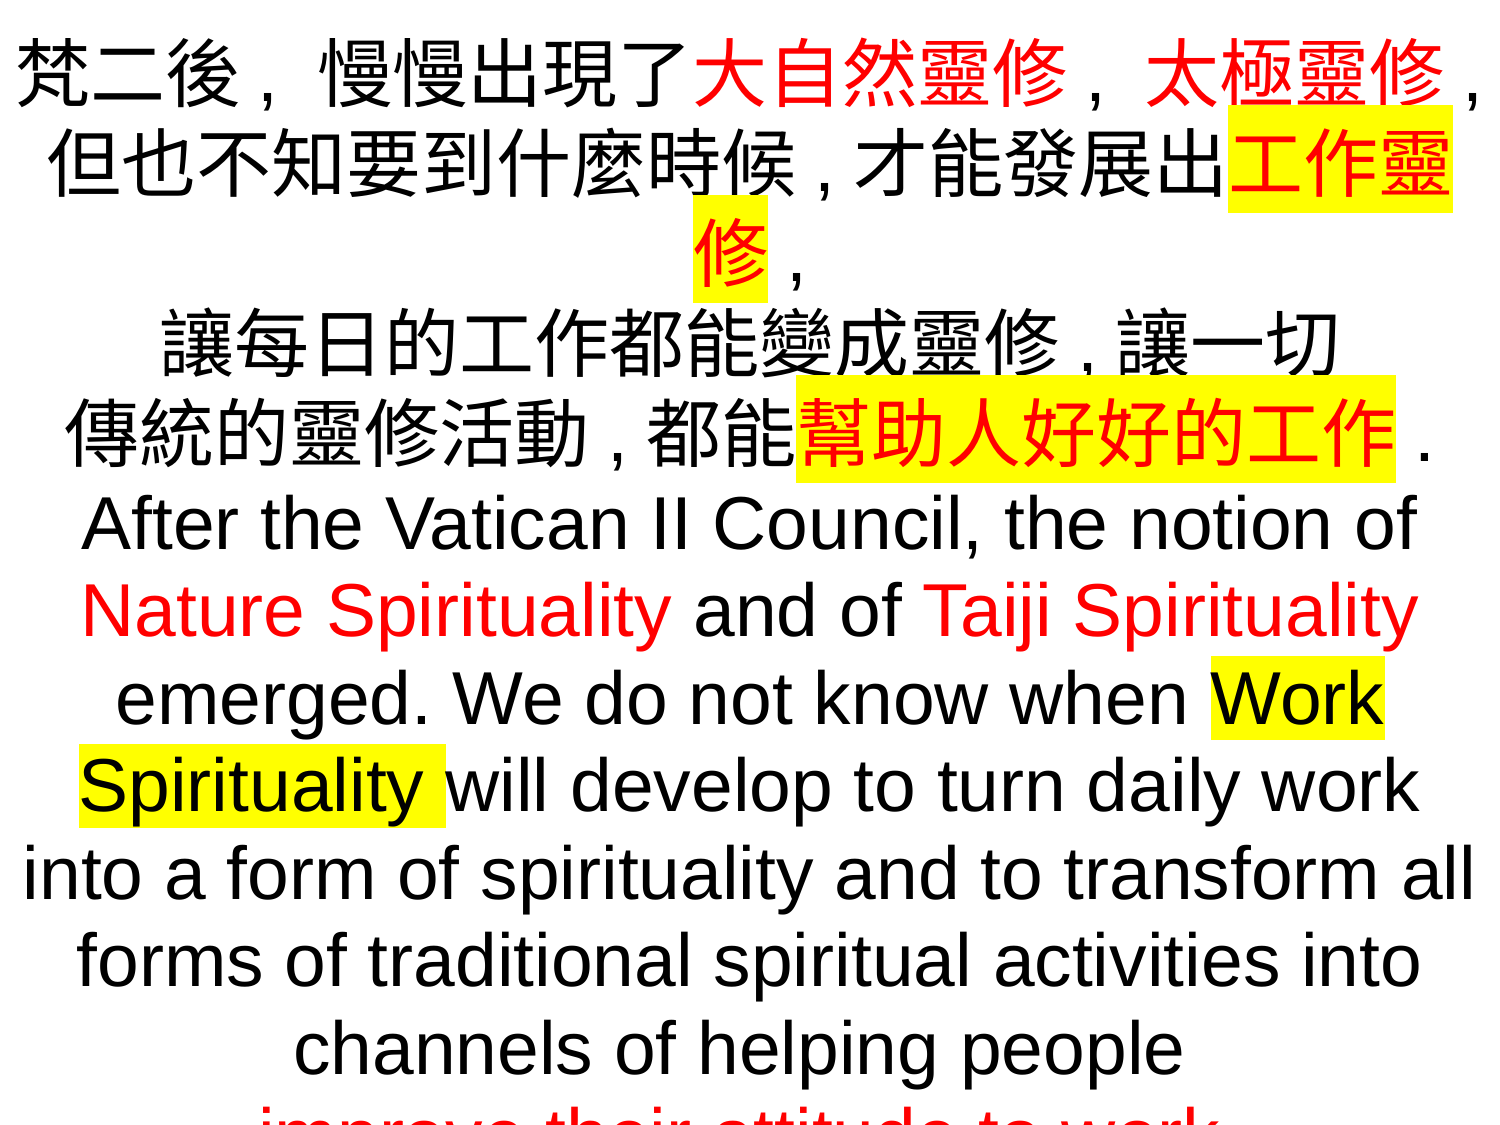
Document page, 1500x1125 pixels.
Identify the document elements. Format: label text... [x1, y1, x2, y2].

subtitle 梵二後, 慢慢出現了大自然靈修, 太極靈修,但也不知要到什麼時候,才能發展出工作靈修, 讓每日的工作都能變成靈修,讓一切 傳統的靈修活動,都能幫助人好好的工作. After the Vatican II Council, the notion of Nature Spirituality and of Taiji Spirituality emerged. We do not know when Work Spirituality will develop to turn daily work into a form of spirituality and to transform all forms of traditional spiritual activities into channels of helping people improve their attitude to work. [0, 19, 1500, 1106]
